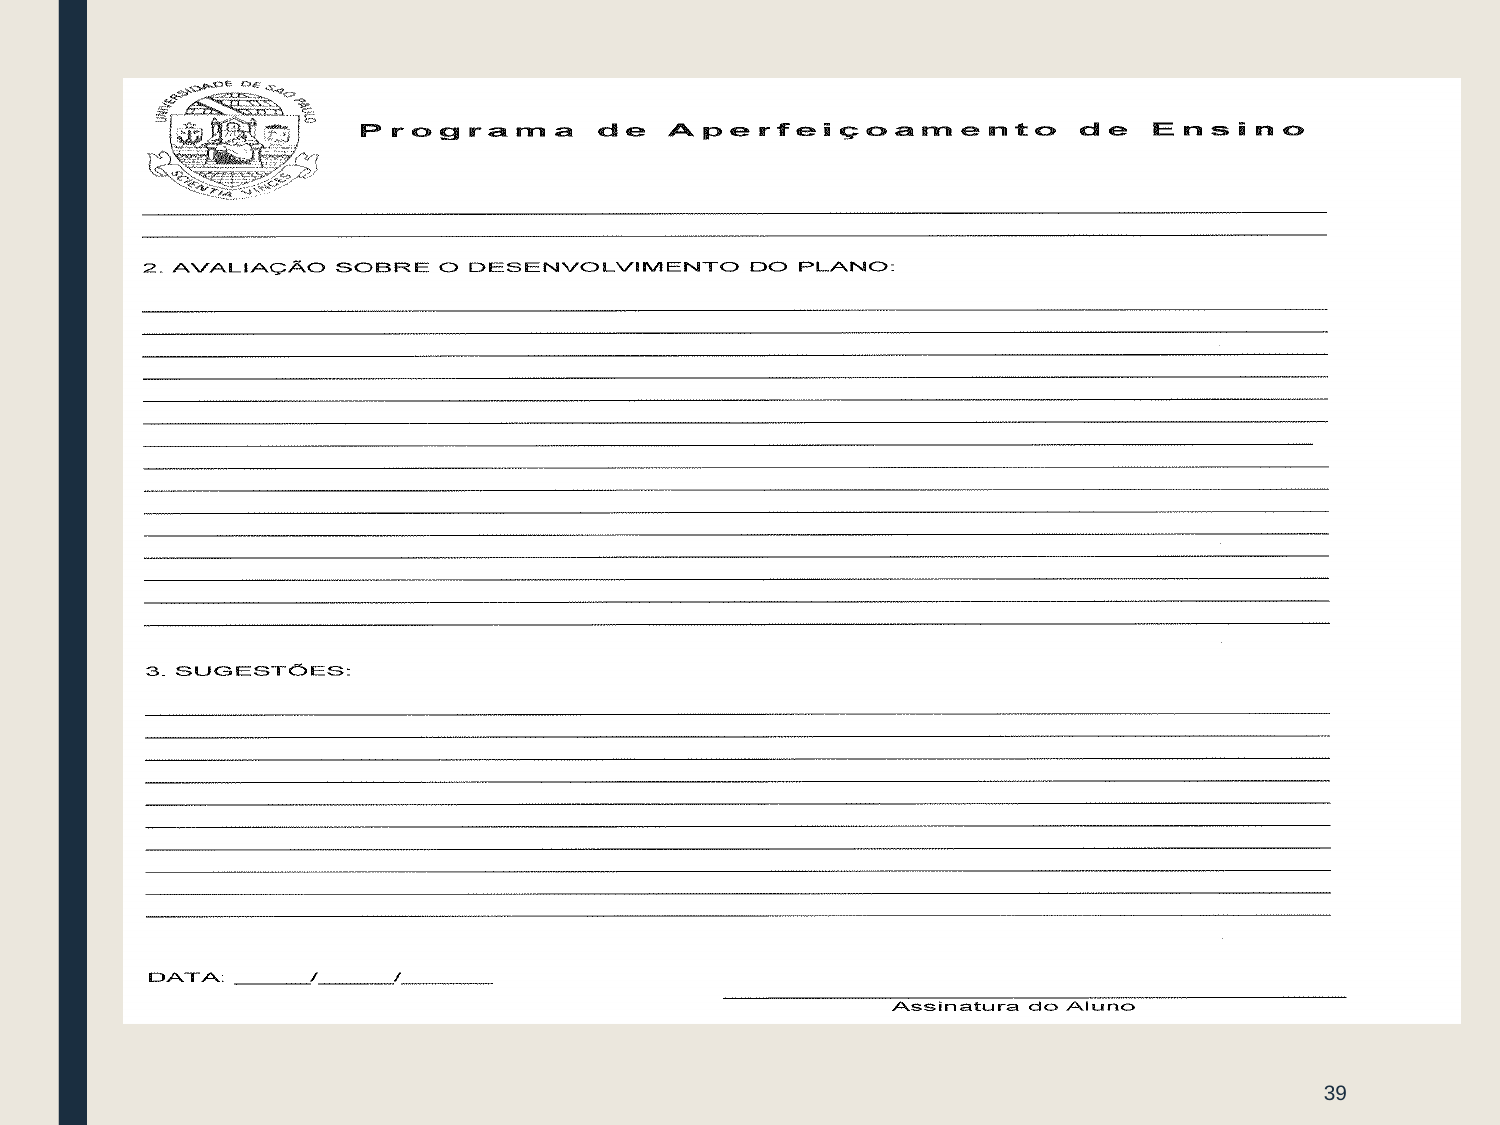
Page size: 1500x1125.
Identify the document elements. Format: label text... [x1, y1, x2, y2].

picture [123, 78, 1461, 1024]
slide_number 39 [1165, 1058, 1362, 1125]
